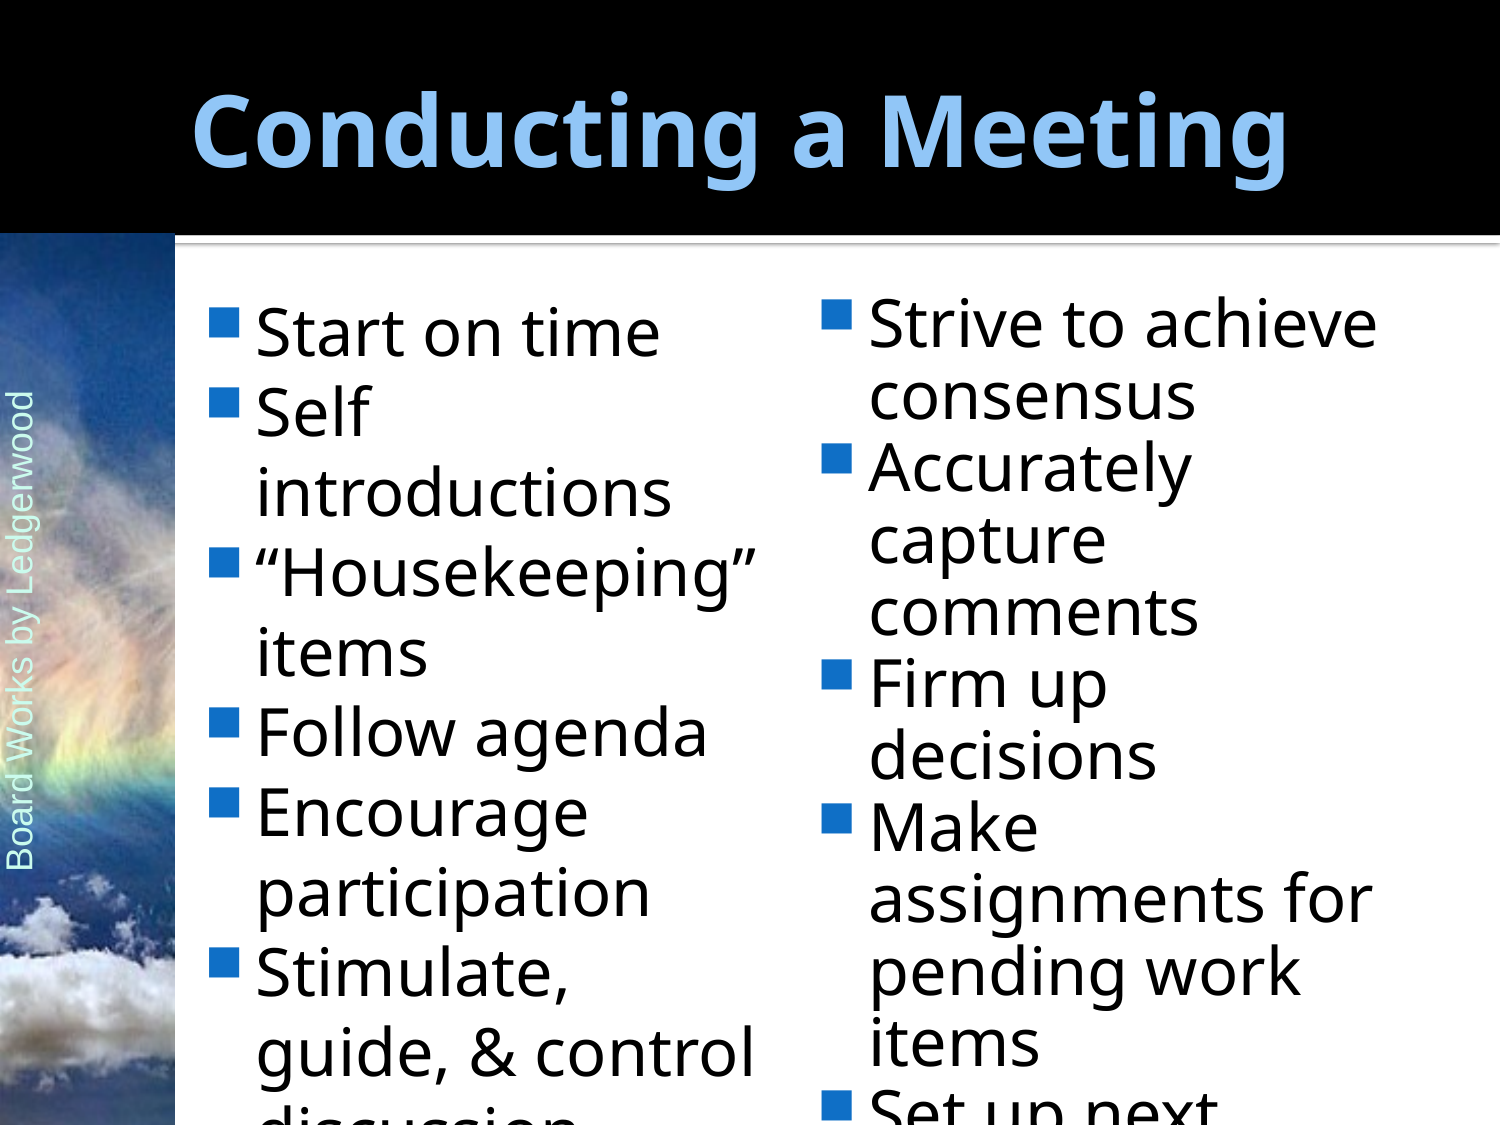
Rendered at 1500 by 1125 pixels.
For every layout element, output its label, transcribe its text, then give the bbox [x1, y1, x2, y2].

title Conducting a Meeting [174, 24, 1425, 231]
list Start on time Self introductions “Housekeeping” items Follow agenda Encourage participation Stimulate, guide, & control discussion [174, 275, 787, 1050]
list Strive to achieve consensus Accurately capture comments Firm up decisions Make assignments for pending work items Set up next meeting times, dates, & purpose [787, 275, 1413, 1050]
picture [0, 233, 175, 1125]
